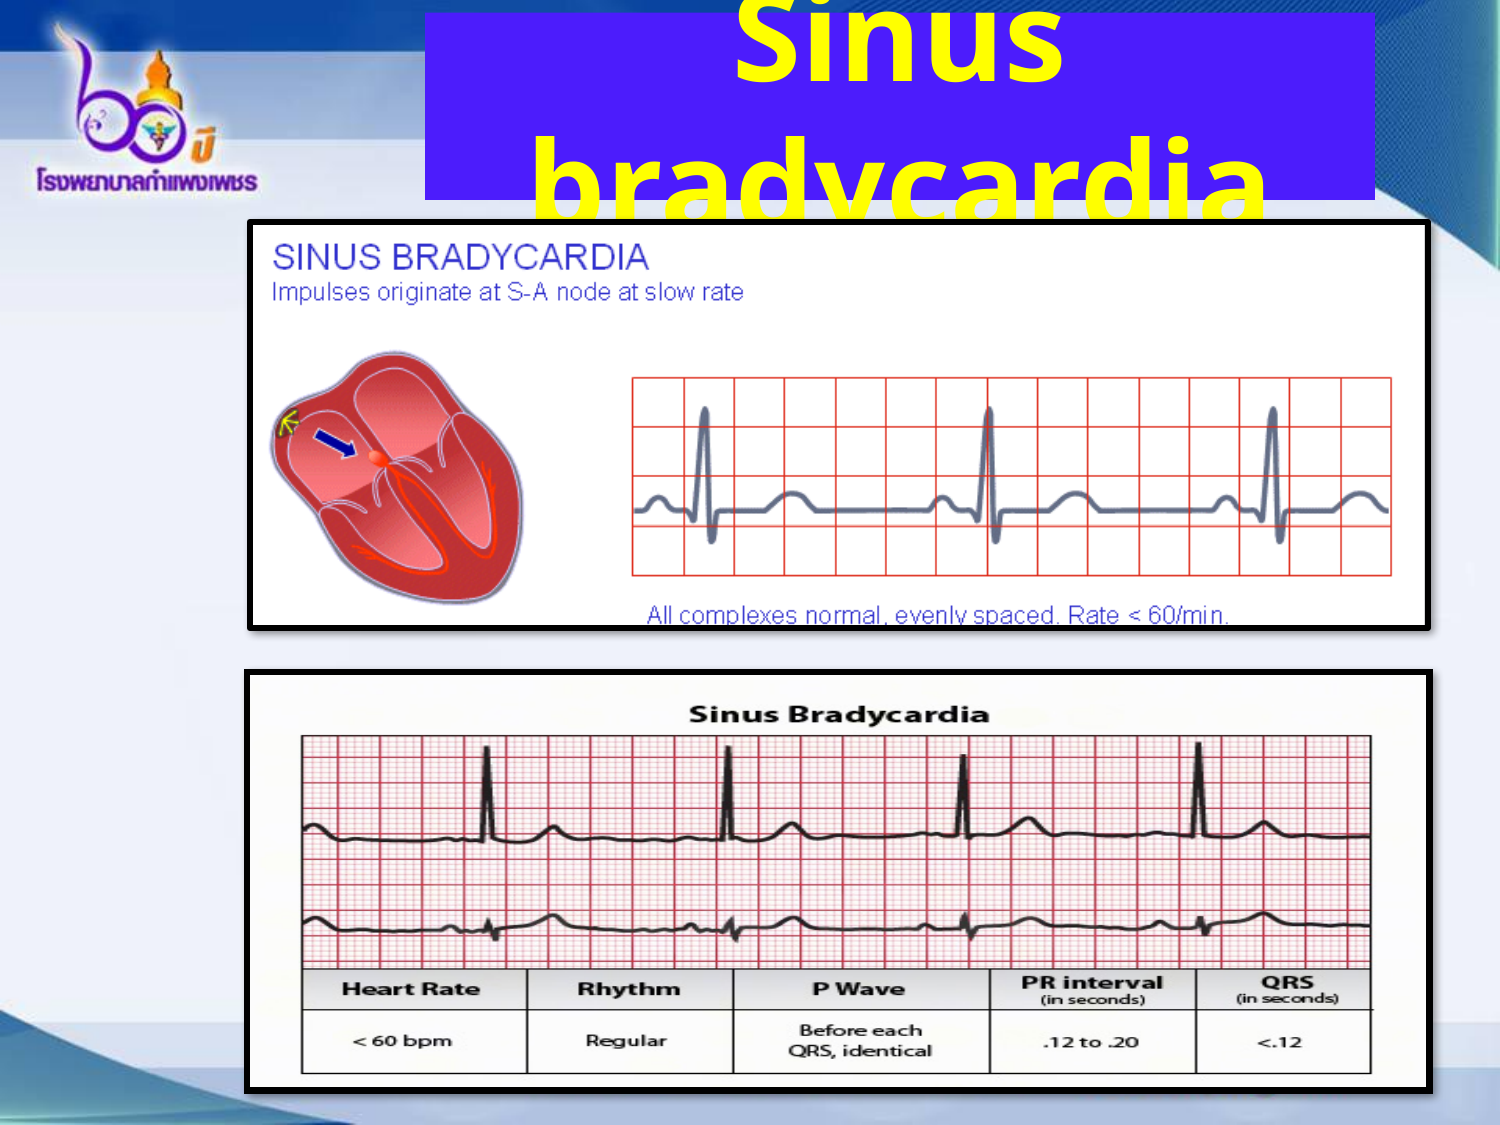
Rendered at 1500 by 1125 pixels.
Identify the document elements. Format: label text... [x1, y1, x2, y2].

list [252, 224, 1425, 626]
picture [0, 0, 1500, 1125]
title Sinus bradycardia [425, 12, 1375, 200]
